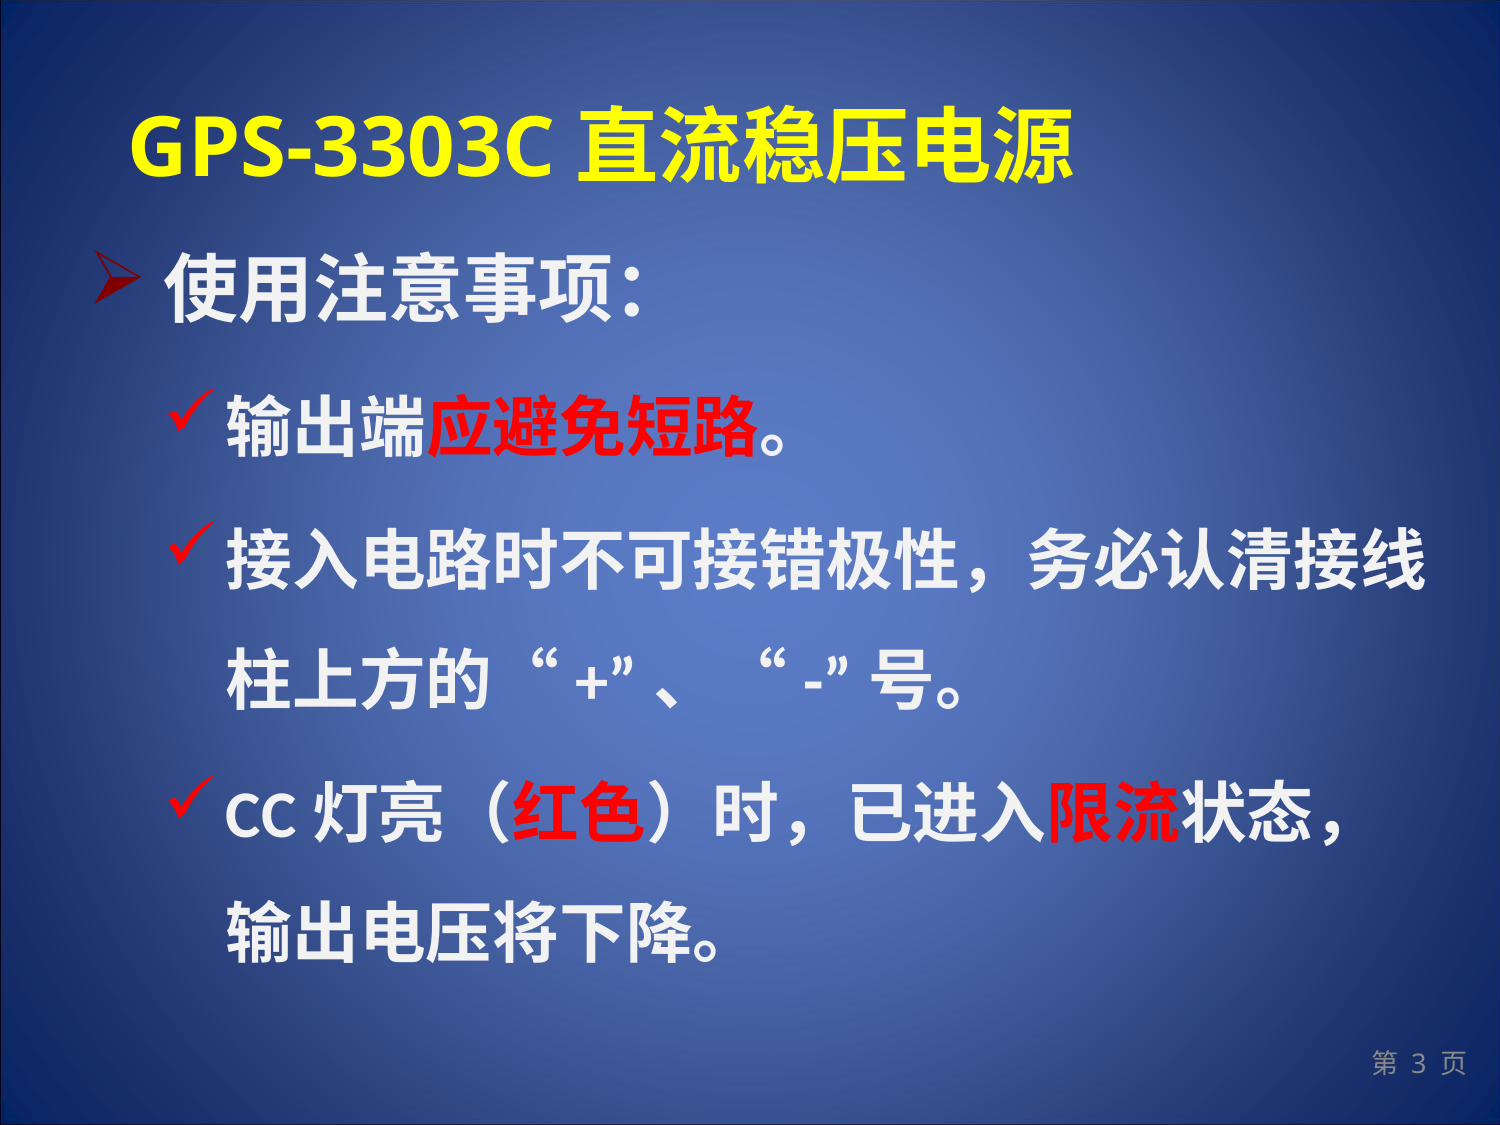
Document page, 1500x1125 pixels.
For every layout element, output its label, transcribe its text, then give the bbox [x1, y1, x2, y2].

slide_number 第 3 页 [1338, 1040, 1500, 1089]
picture [0, 0, 1500, 1125]
title GPS-3303C直流稳压电源 [75, 54, 1129, 233]
list 使用注意事项： 输出端应避免短路。 接入电路时不可接错极性，务必认清接线柱上方的“+”、“-”号。 CC灯亮（红色）时，已进入限流状态，输出电压将下降。 [73, 233, 1447, 990]
